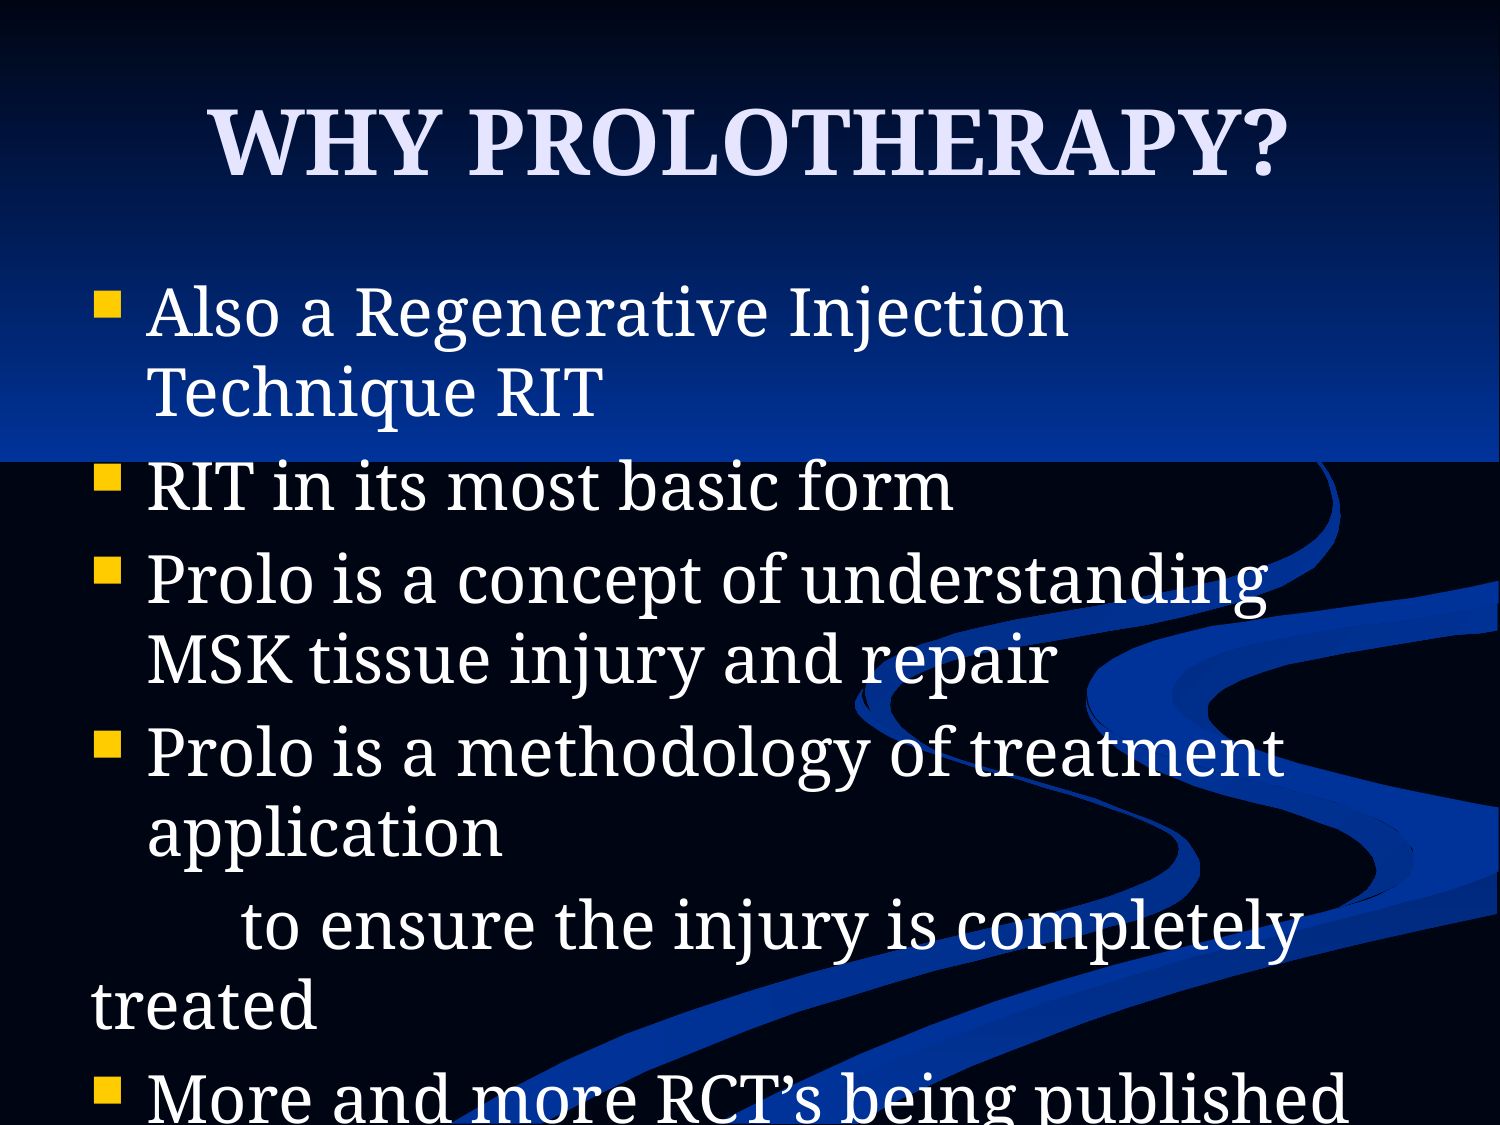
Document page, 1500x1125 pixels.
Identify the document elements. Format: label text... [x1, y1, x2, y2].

list Also a Regenerative Injection Technique RIT RIT in its most basic form Prolo is a concept of understanding MSK tissue injury and repair Prolo is a methodology of treatment application to ensure the injury is completely treated More and more RCT’s being published (this really works!) [75, 262, 1425, 1005]
title WHY PROLOTHERAPY? [75, 45, 1425, 233]
